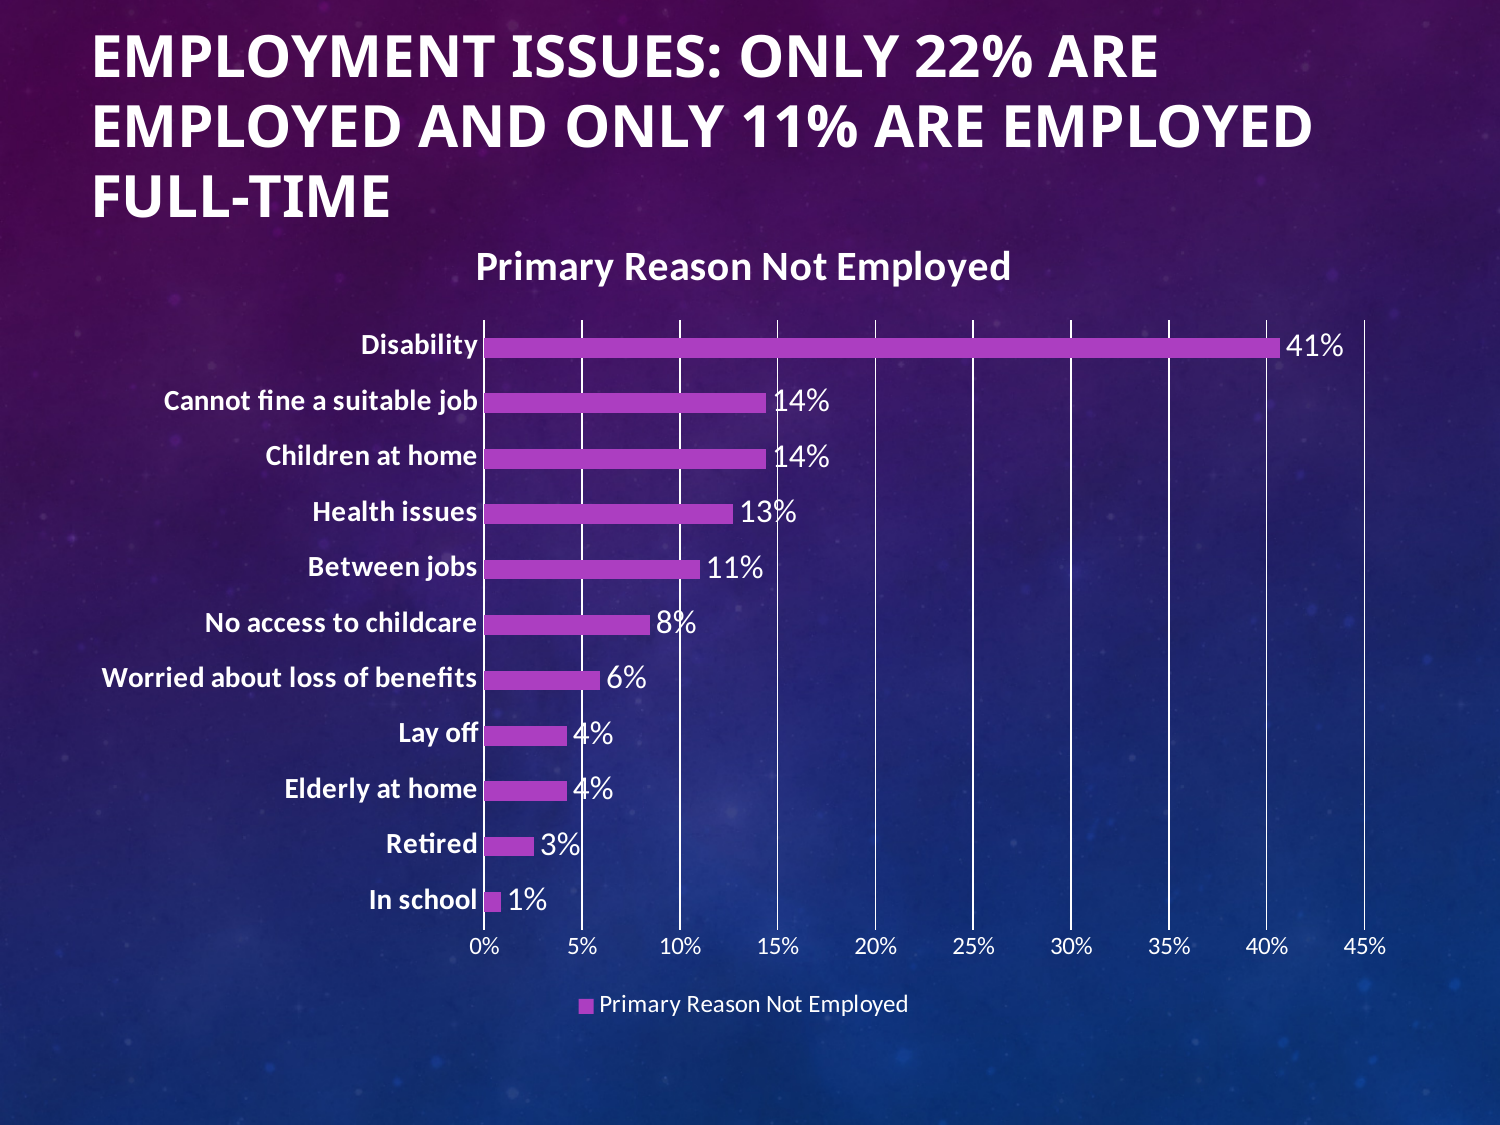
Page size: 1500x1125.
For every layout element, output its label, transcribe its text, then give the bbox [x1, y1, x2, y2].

chart [74, 212, 1413, 1026]
picture [0, 0, 1500, 1125]
title Employment Issues: only 22% Are Employed and ONLY 11% Are EMPLOYED Full-time [75, 4, 1350, 212]
